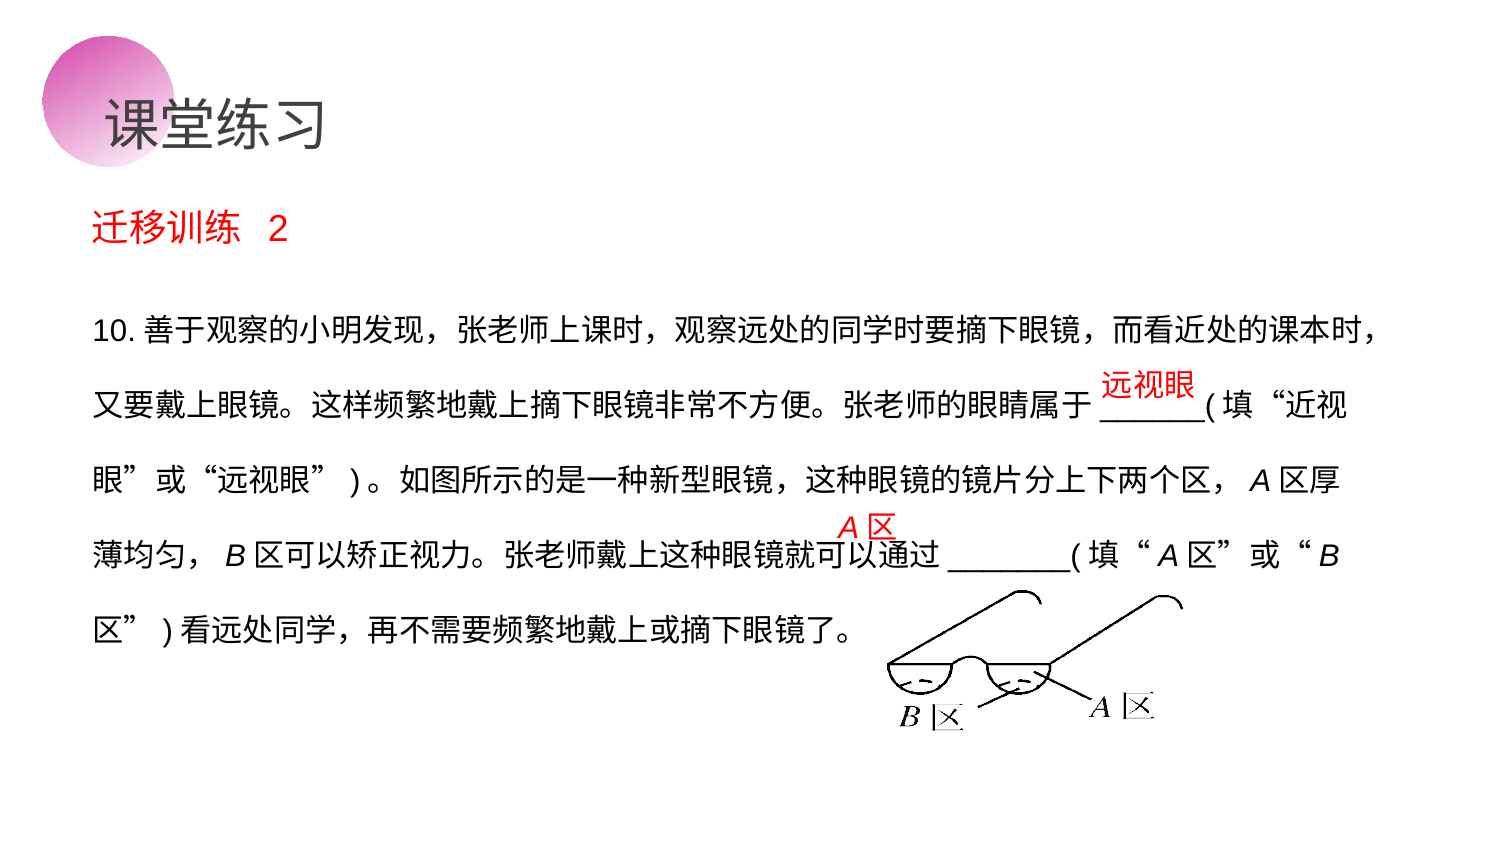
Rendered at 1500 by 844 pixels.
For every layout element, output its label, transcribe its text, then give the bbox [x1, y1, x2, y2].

picture [887, 590, 1183, 731]
text_box 远视眼 [1090, 359, 1208, 409]
text_box 迁移训练 2 [81, 193, 325, 260]
text_box A区 [827, 501, 910, 551]
text_box 10.善于观察的小明发现，张老师上课时，观察远处的同学时要摘下眼镜，而看近处的课本时，又要戴上眼镜。这样频繁地戴上摘下眼镜非常不方便。张老师的眼睛属于______(填“近视眼”或“远视眼”)。如图所示的是一种新型眼镜，这种眼镜的镜片分上下两个区，A区厚薄均匀，B区可以矫正视力。张老师戴上这种眼镜就可以通过_______(填“A区”或“B区”)看远处同学，再不需要频繁地戴上或摘下眼镜了。 [81, 267, 1383, 653]
text_box 课堂练习 [92, 83, 689, 162]
